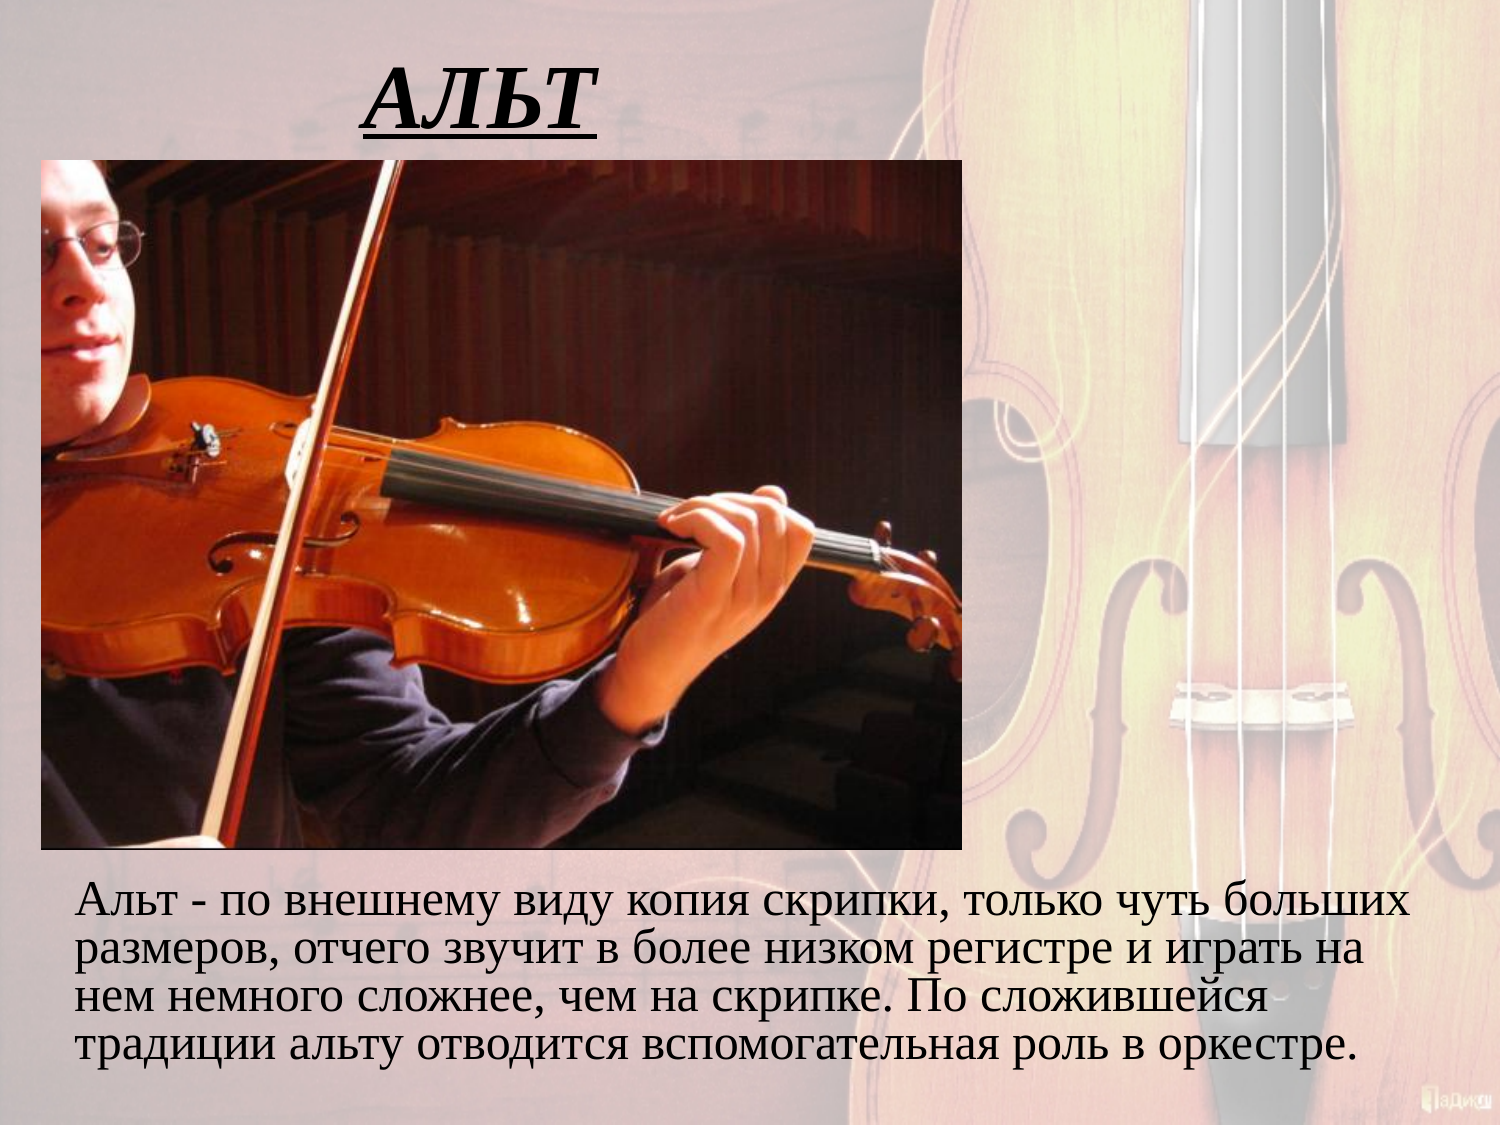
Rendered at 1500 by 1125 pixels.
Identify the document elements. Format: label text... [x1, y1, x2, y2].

list Альт - по внешнему виду копия скрипки, только чуть больших размеров, отчего звучит в более низком регистре и играть на нем немного сложнее, чем на скрипке. По сложившейся традиции альту отводится вспомогательная роль в оркестре. [0, 869, 1436, 1125]
picture [0, 0, 1500, 1125]
title АЛЬТ [348, 0, 680, 159]
